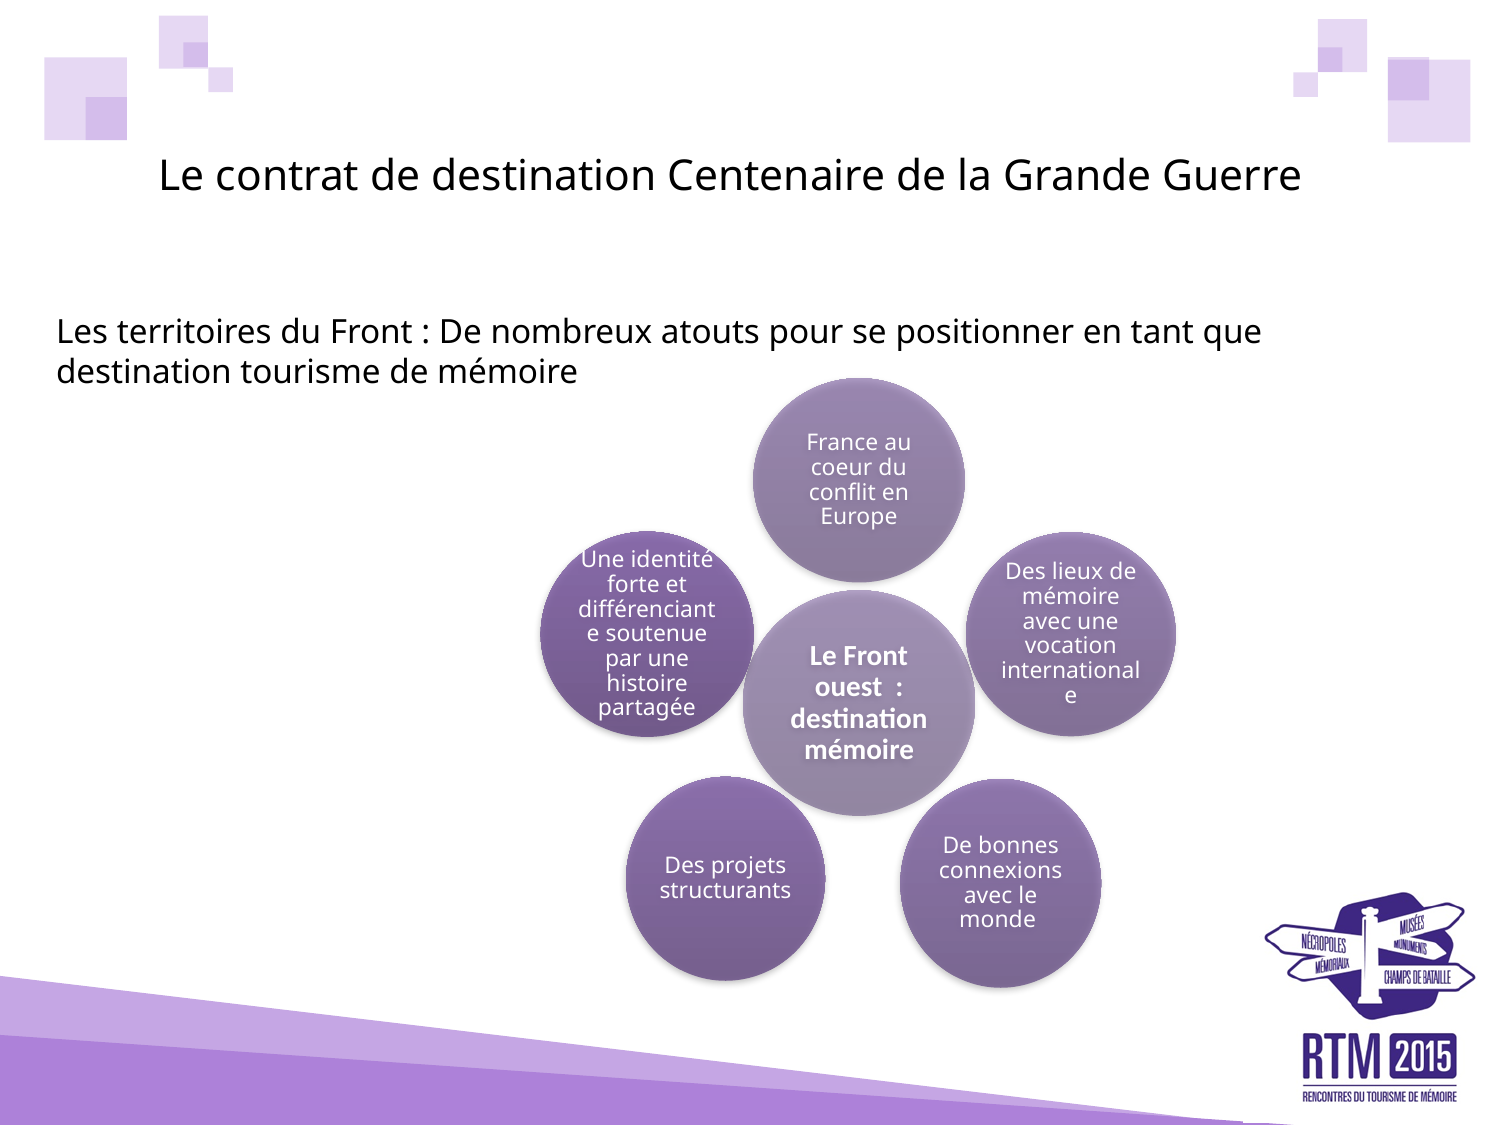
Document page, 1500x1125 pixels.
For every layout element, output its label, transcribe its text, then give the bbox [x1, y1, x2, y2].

picture [1243, 870, 1496, 1123]
text_box [64, 309, 1436, 1024]
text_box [395, 385, 1322, 981]
text_box Les territoires du Front : De nombreux atouts pour se positionner en tant que destination tourisme de mémoire [41, 302, 1412, 428]
title Le contrat de destination Centenaire de la Grande Guerre [143, 119, 1370, 228]
